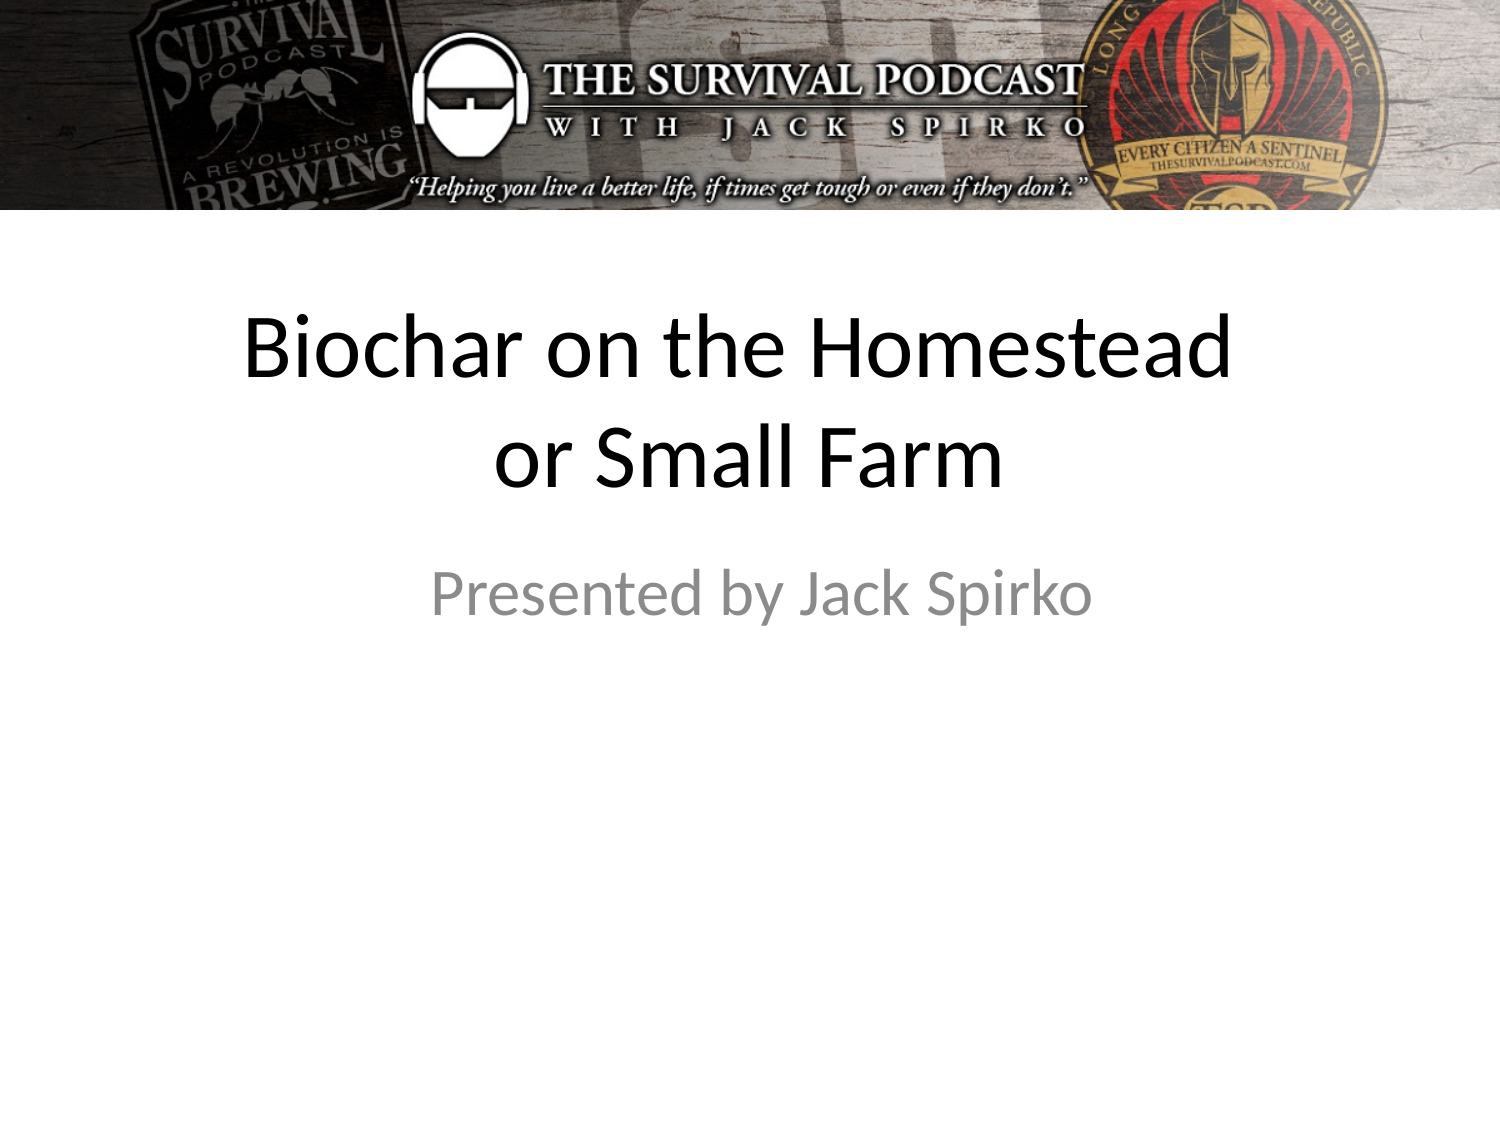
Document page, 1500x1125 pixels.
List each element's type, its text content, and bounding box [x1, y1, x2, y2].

title Biochar on the Homestead or Small Farm [68, 275, 1432, 517]
picture [0, 0, 1500, 211]
subtitle Presented by Jack Spirko [237, 541, 1288, 975]
